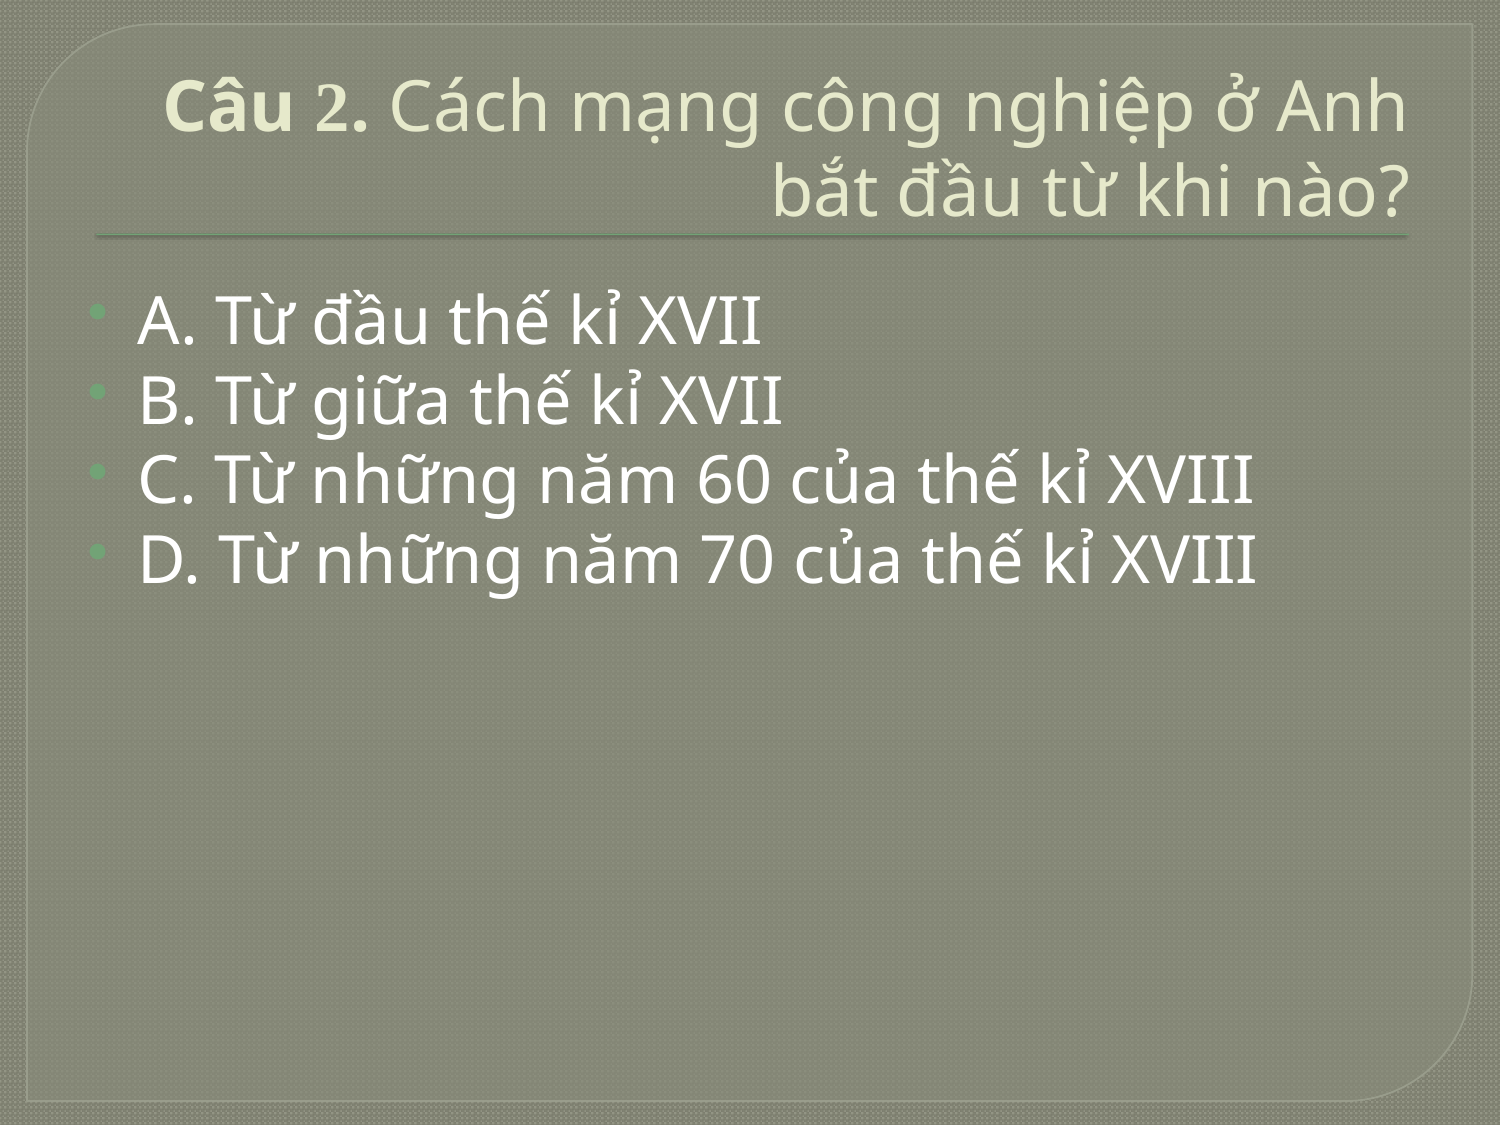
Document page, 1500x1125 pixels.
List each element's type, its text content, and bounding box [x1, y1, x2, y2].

list A. Từ đầu thế kỉ XVII B. Từ giữa thế kỉ XVII C. Từ những năm 60 của thế kỉ XVIII D. Từ những năm 70 của thế kỉ XVIII [75, 270, 1425, 1013]
title Câu 2. Cách mạng công nghiệp ở Anh bắt đầu từ khi nào? [75, 50, 1425, 238]
